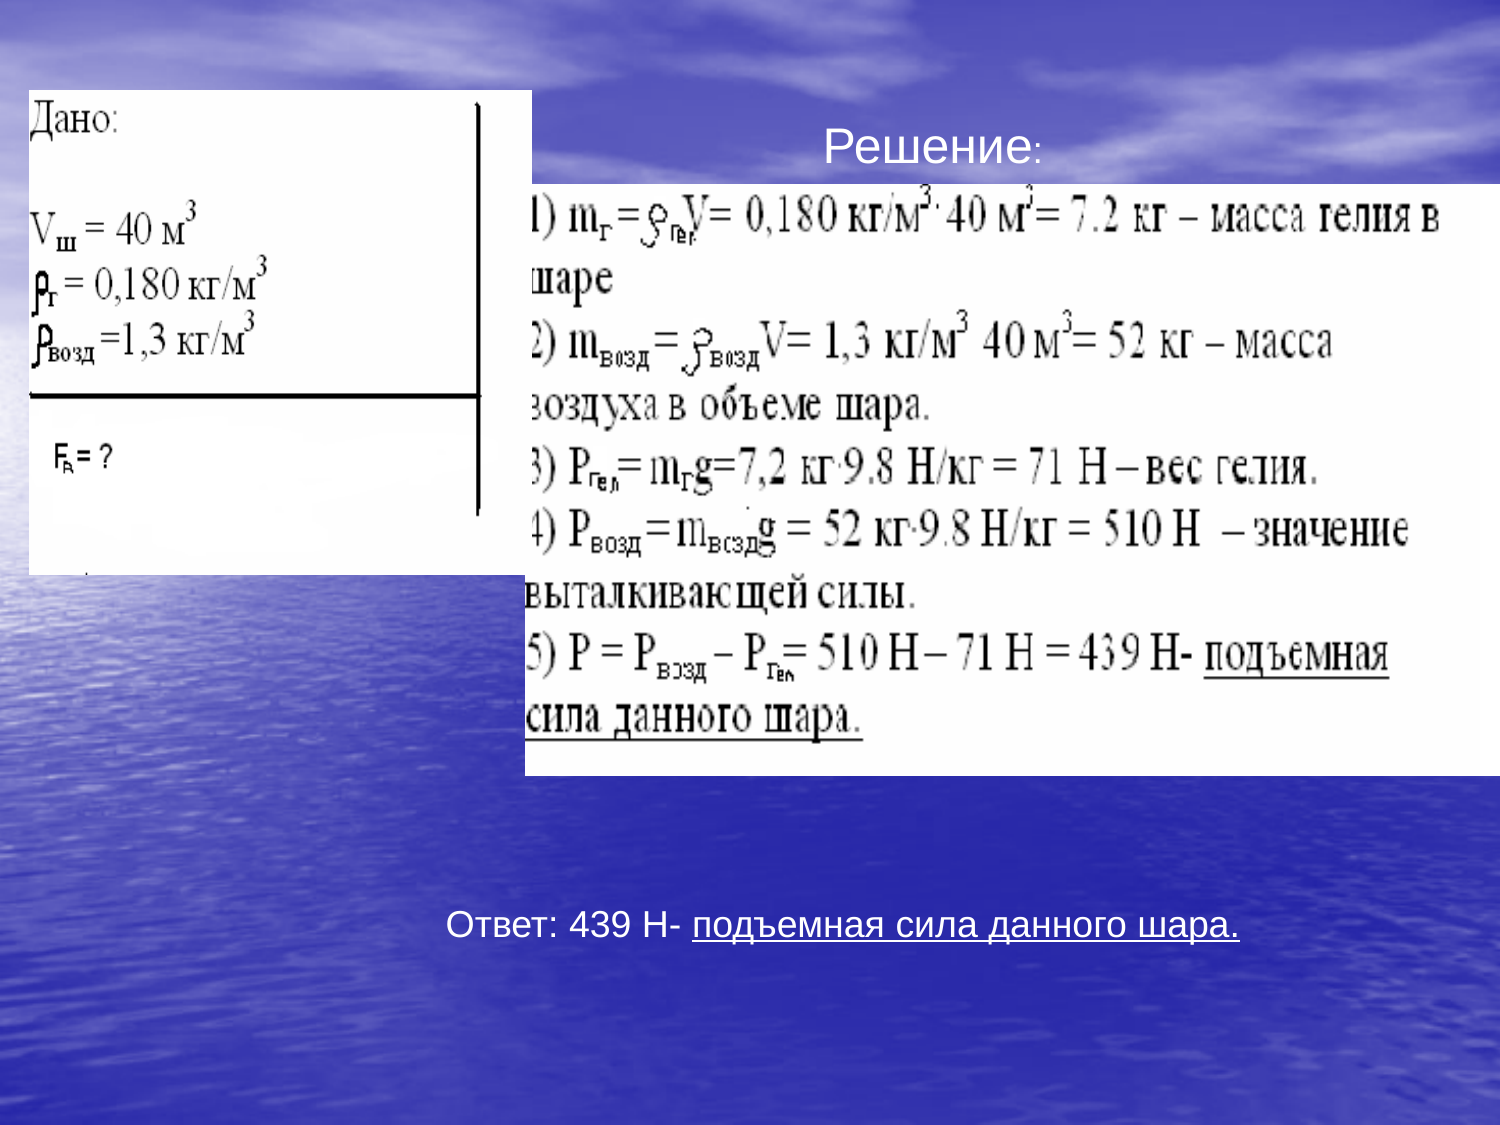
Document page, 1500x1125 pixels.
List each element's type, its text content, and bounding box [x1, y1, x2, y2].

text_box Ответ: 439 Н- подъемная сила данного шара. [430, 892, 1317, 953]
picture [29, 89, 1500, 776]
text_box Решение: [773, 105, 1093, 181]
